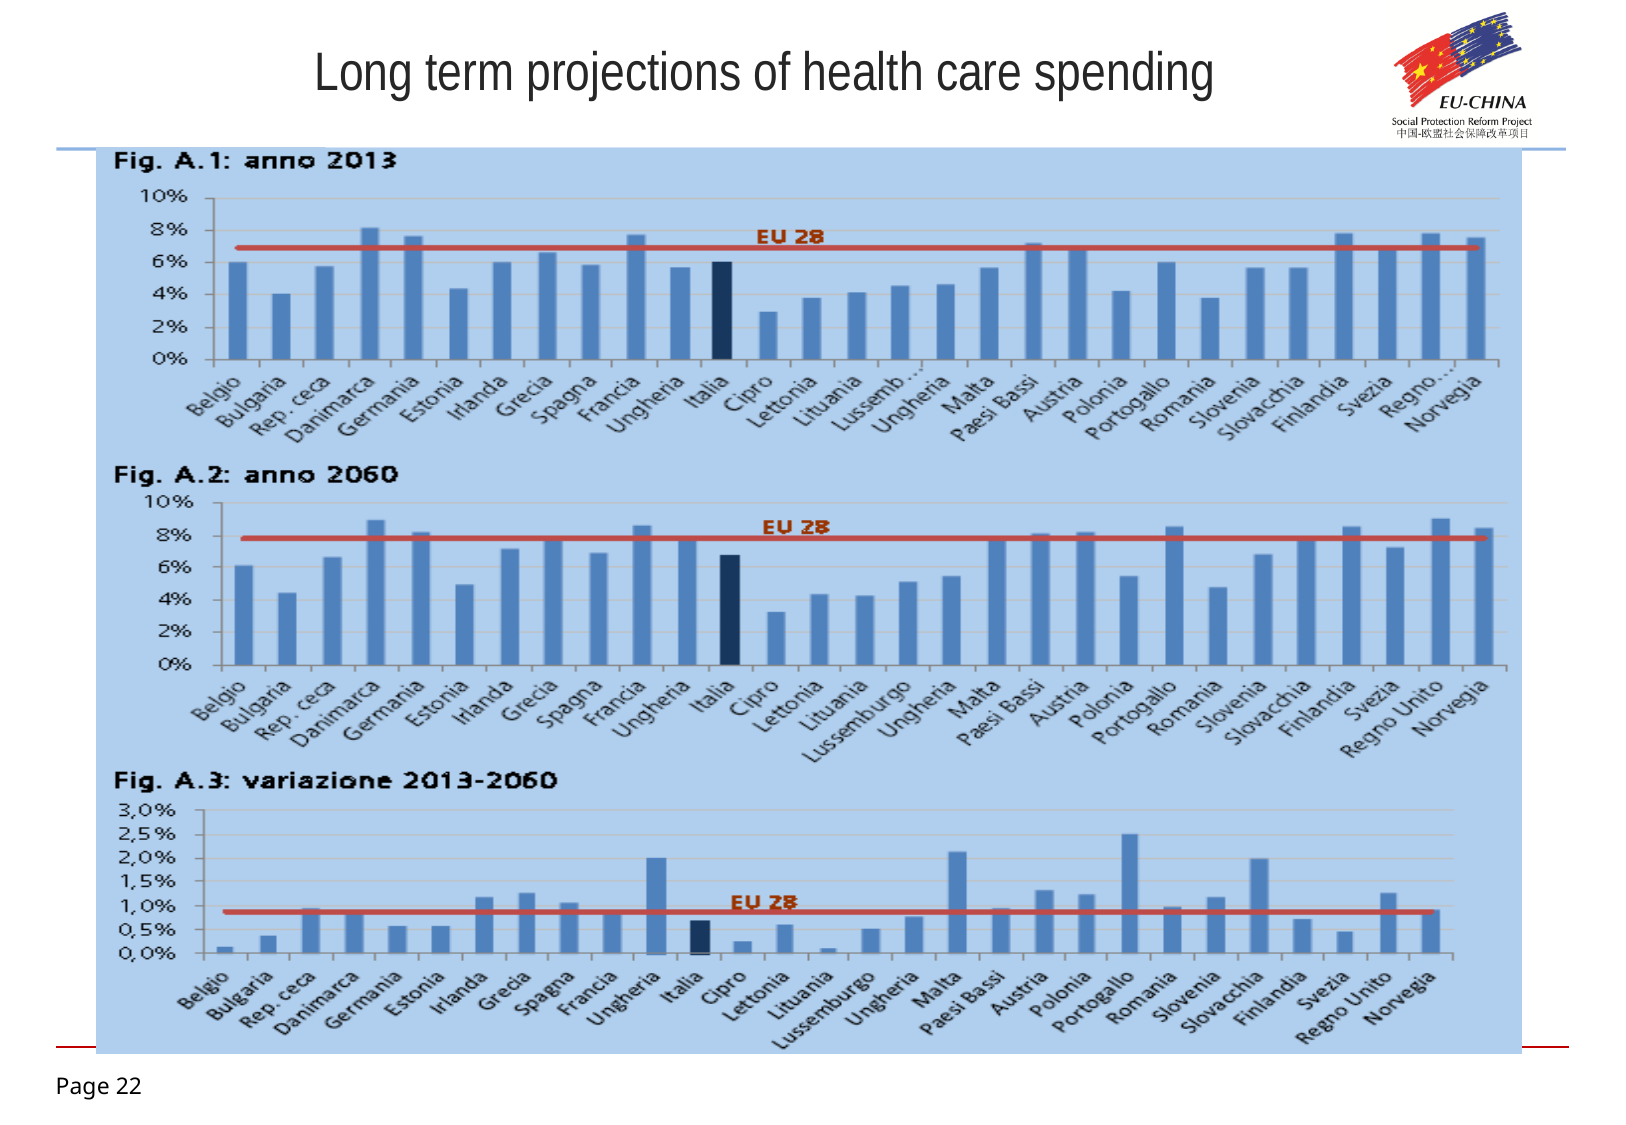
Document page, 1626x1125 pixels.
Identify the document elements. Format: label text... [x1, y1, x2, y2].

text_box Long term projections of health care spending [198, 28, 1333, 136]
picture [96, 148, 1522, 1054]
picture [1387, 0, 1537, 147]
